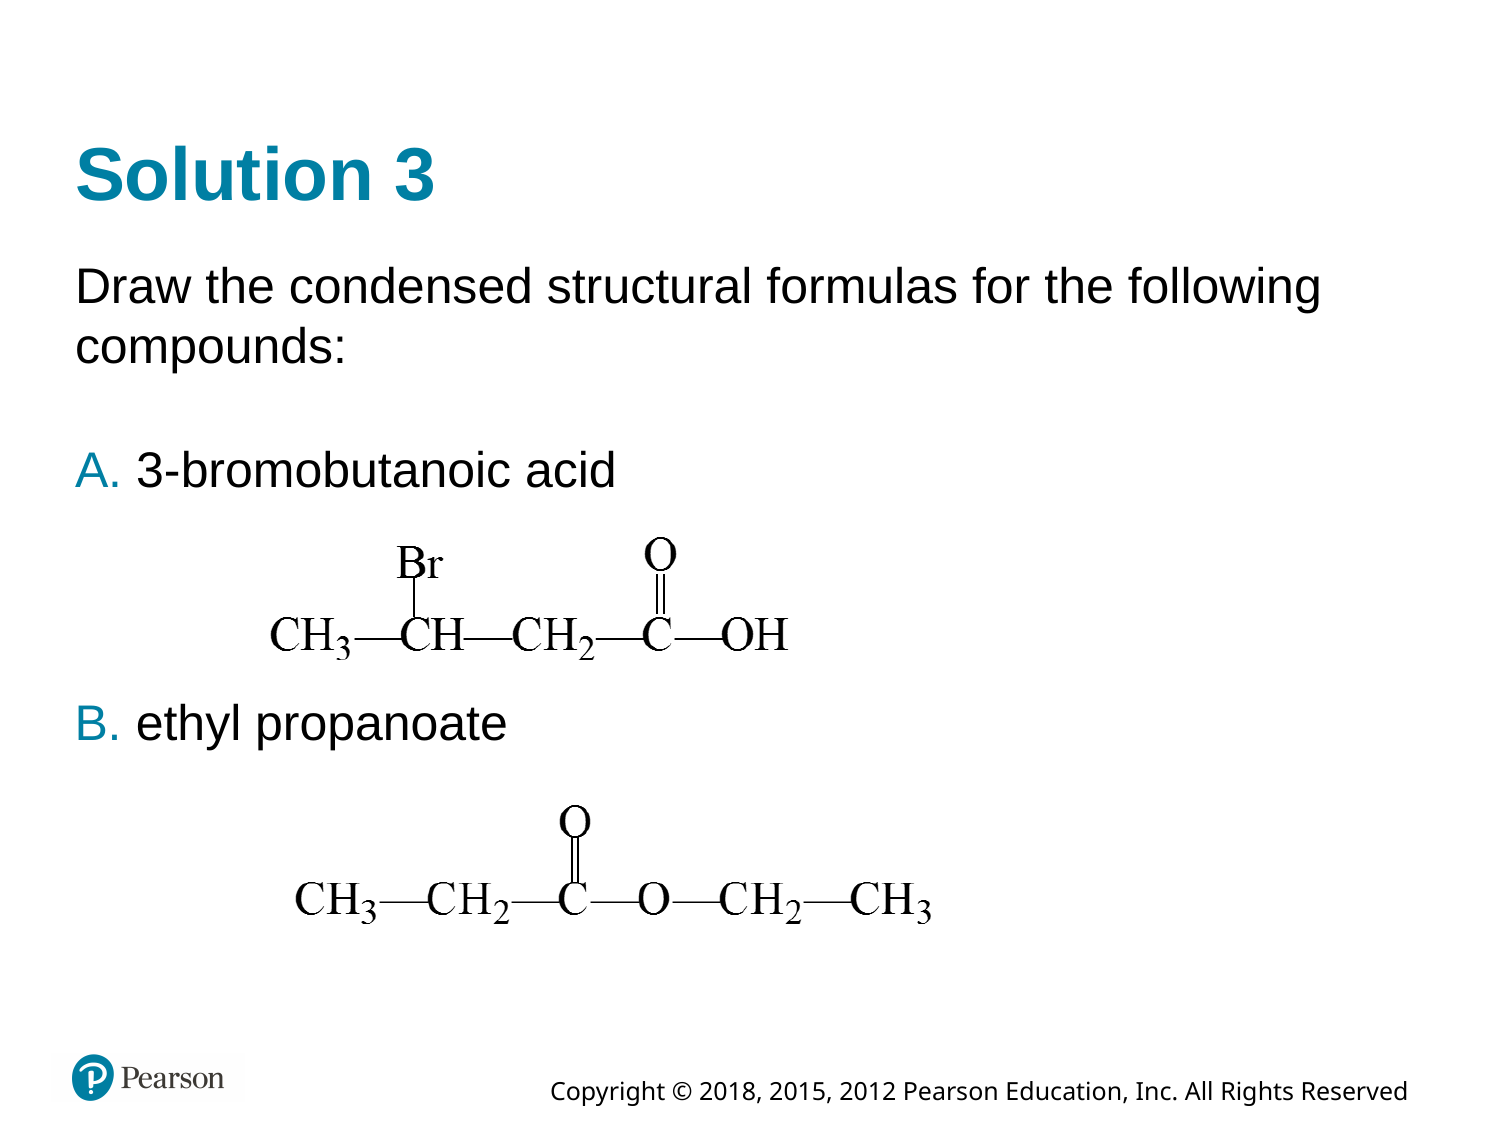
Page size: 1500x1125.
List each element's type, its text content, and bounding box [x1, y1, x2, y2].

picture [51, 1053, 245, 1102]
list Draw the condensed structural formulas for the following compounds: [75, 253, 1447, 387]
list A. 3-bromobutanoic acid [75, 437, 688, 508]
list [266, 529, 791, 675]
title Solution 3 [75, 35, 1425, 216]
list B. ethyl propanoate [74, 690, 687, 761]
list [290, 794, 937, 937]
